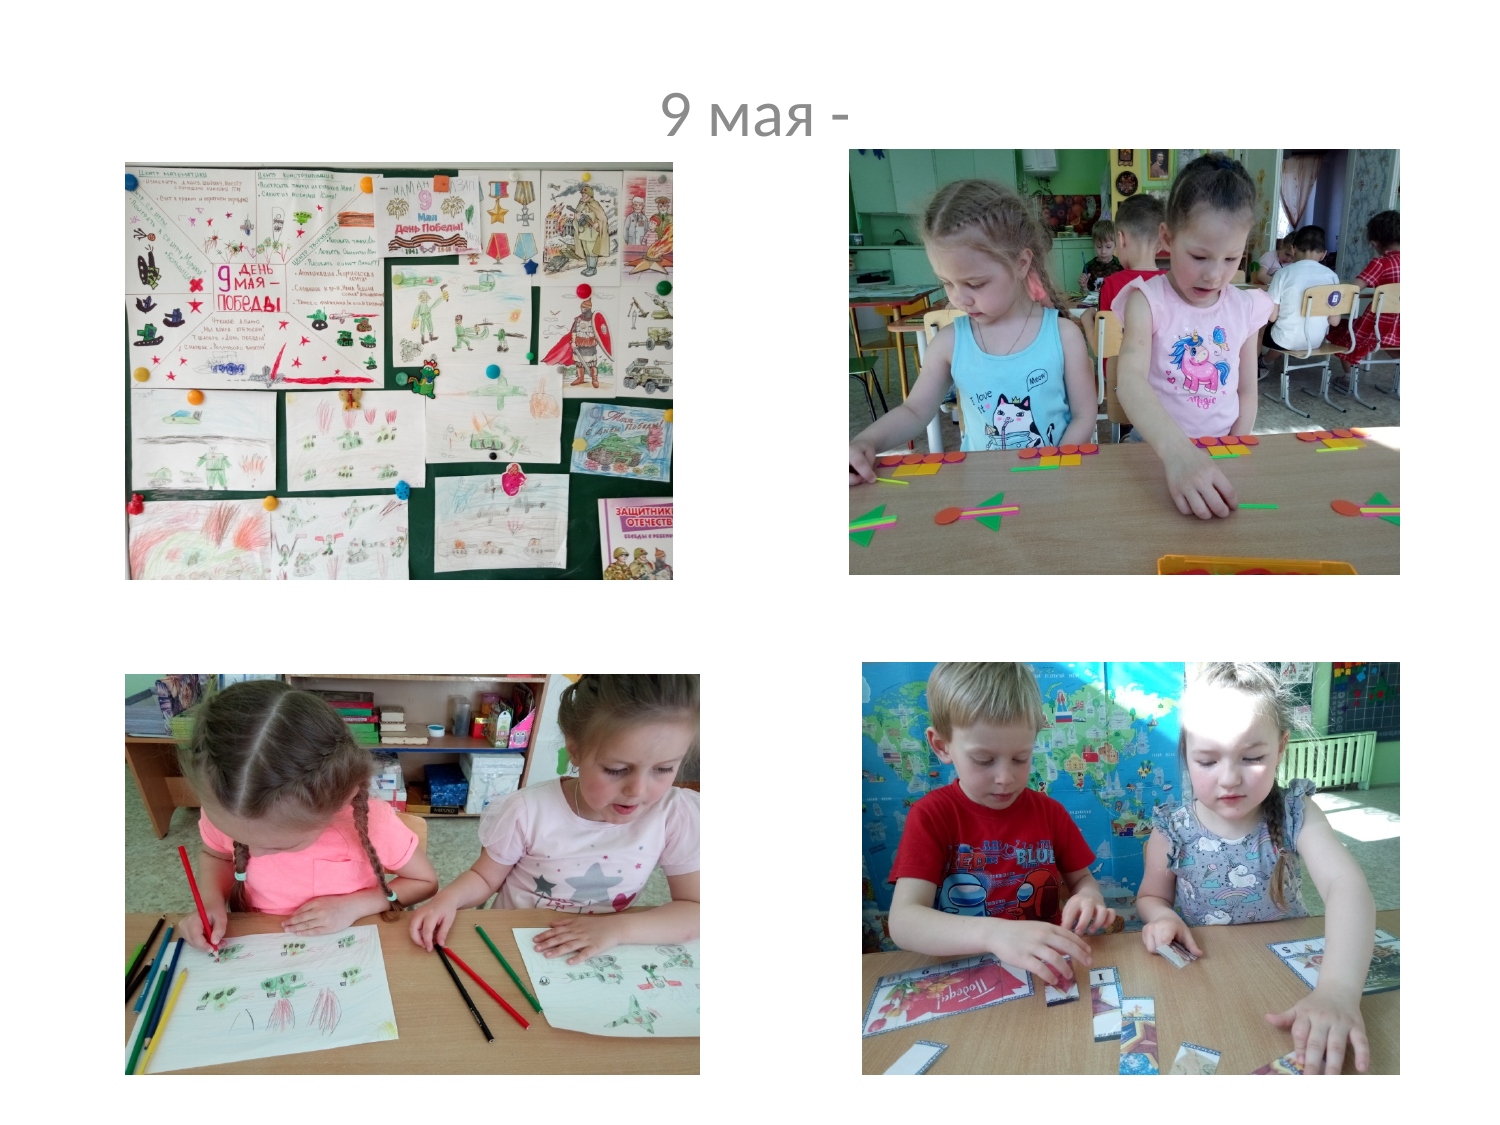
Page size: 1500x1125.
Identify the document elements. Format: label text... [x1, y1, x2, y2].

picture [124, 162, 674, 580]
subtitle 9 мая - [237, 62, 1288, 350]
picture [124, 674, 701, 1076]
picture [862, 662, 1401, 1076]
picture [849, 149, 1401, 576]
